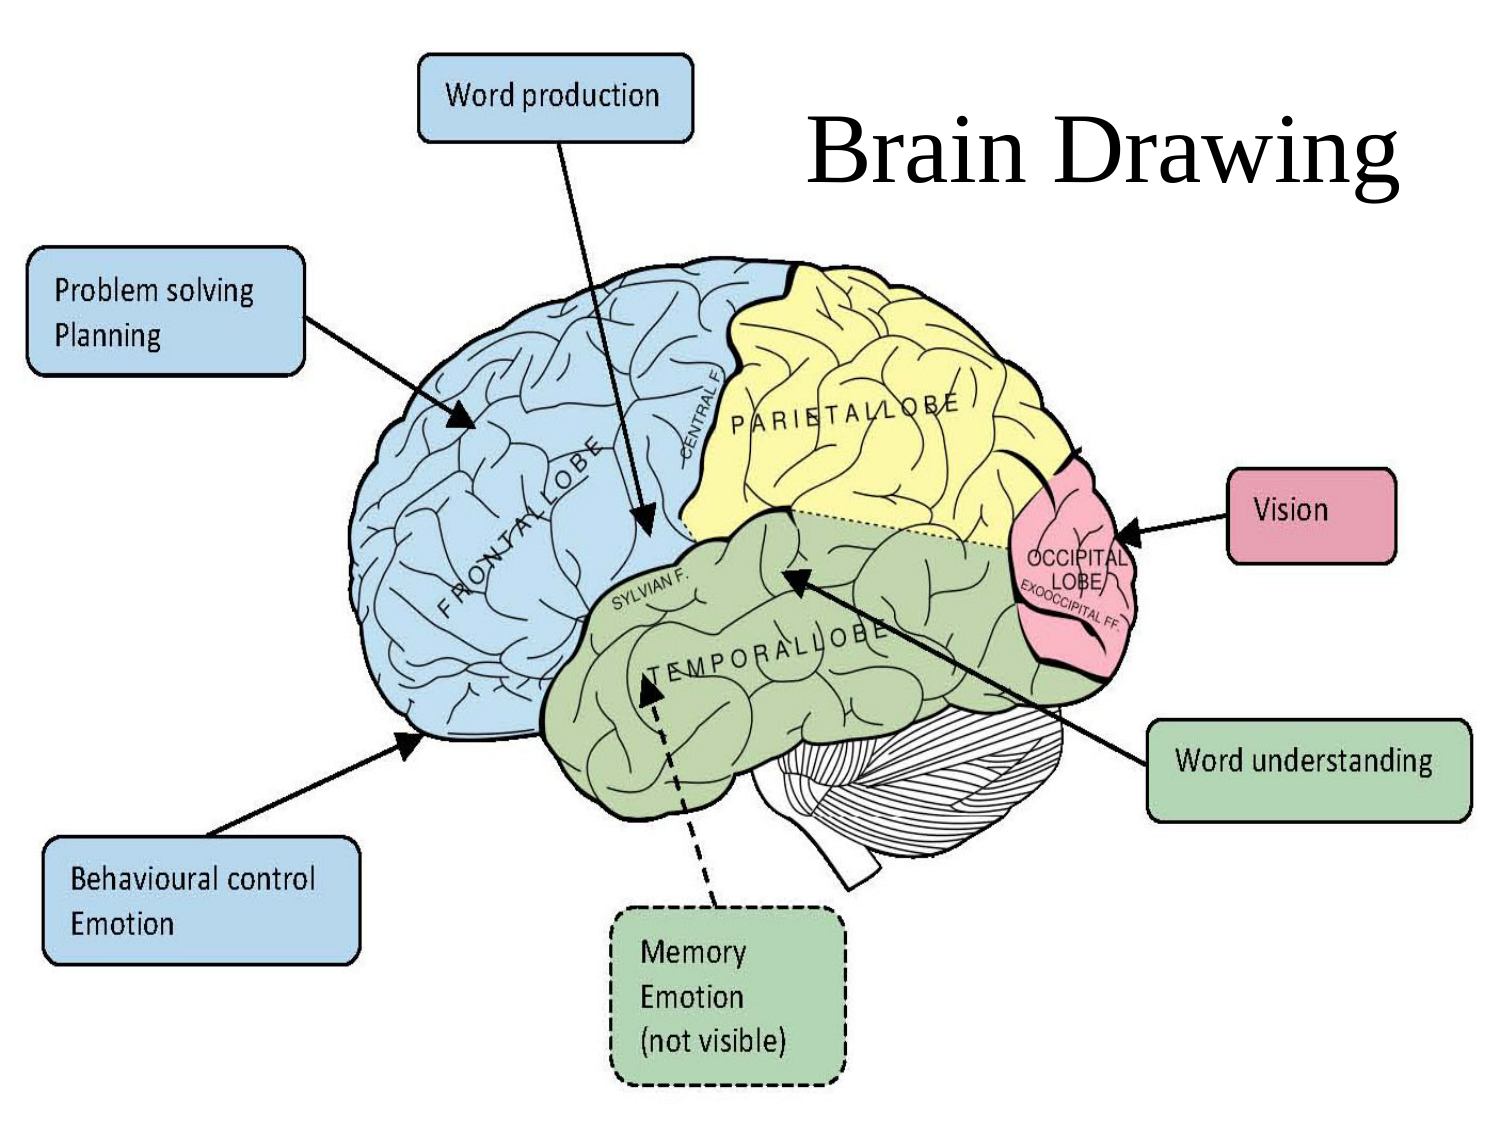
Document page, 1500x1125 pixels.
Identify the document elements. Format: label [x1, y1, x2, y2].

list [0, 0, 1500, 1125]
